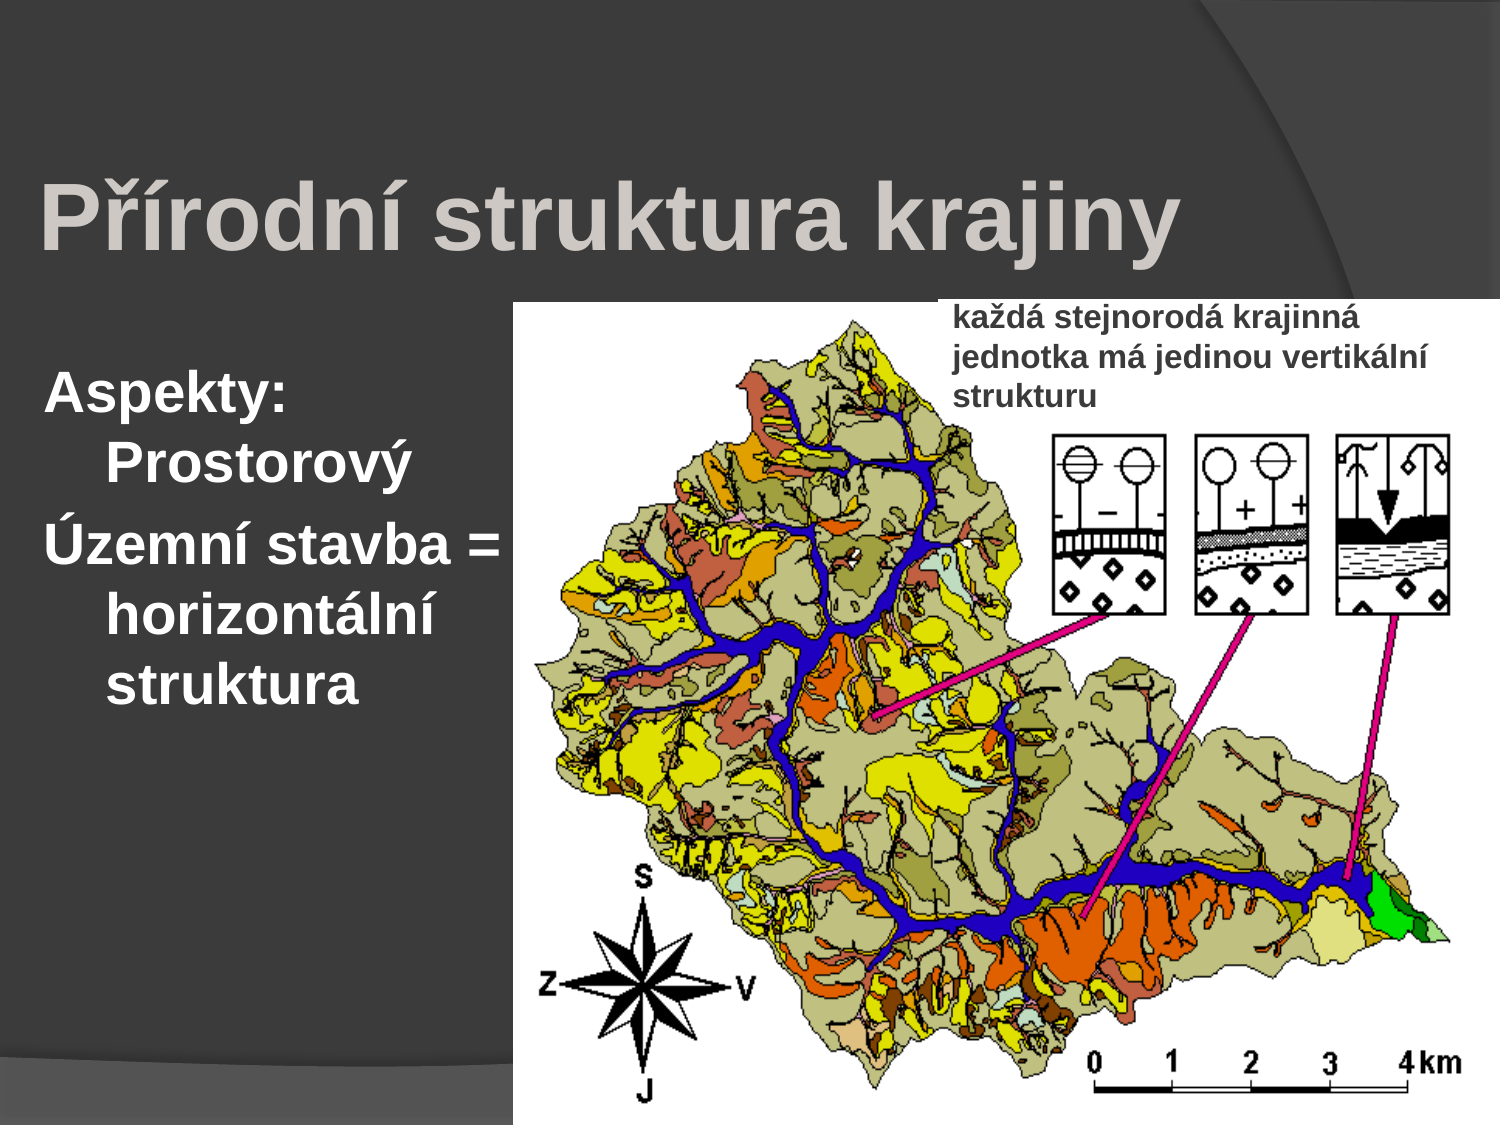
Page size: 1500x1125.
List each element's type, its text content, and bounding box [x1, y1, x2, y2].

text_box každá stejnorodá krajinná jednotka má jedinou vertikální strukturu [937, 287, 1500, 292]
list Aspekty: Prostorový Územní stavba = horizontální struktura [21, 346, 503, 1026]
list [513, 302, 1500, 1125]
title Přírodní struktura krajiny [21, 145, 1480, 280]
